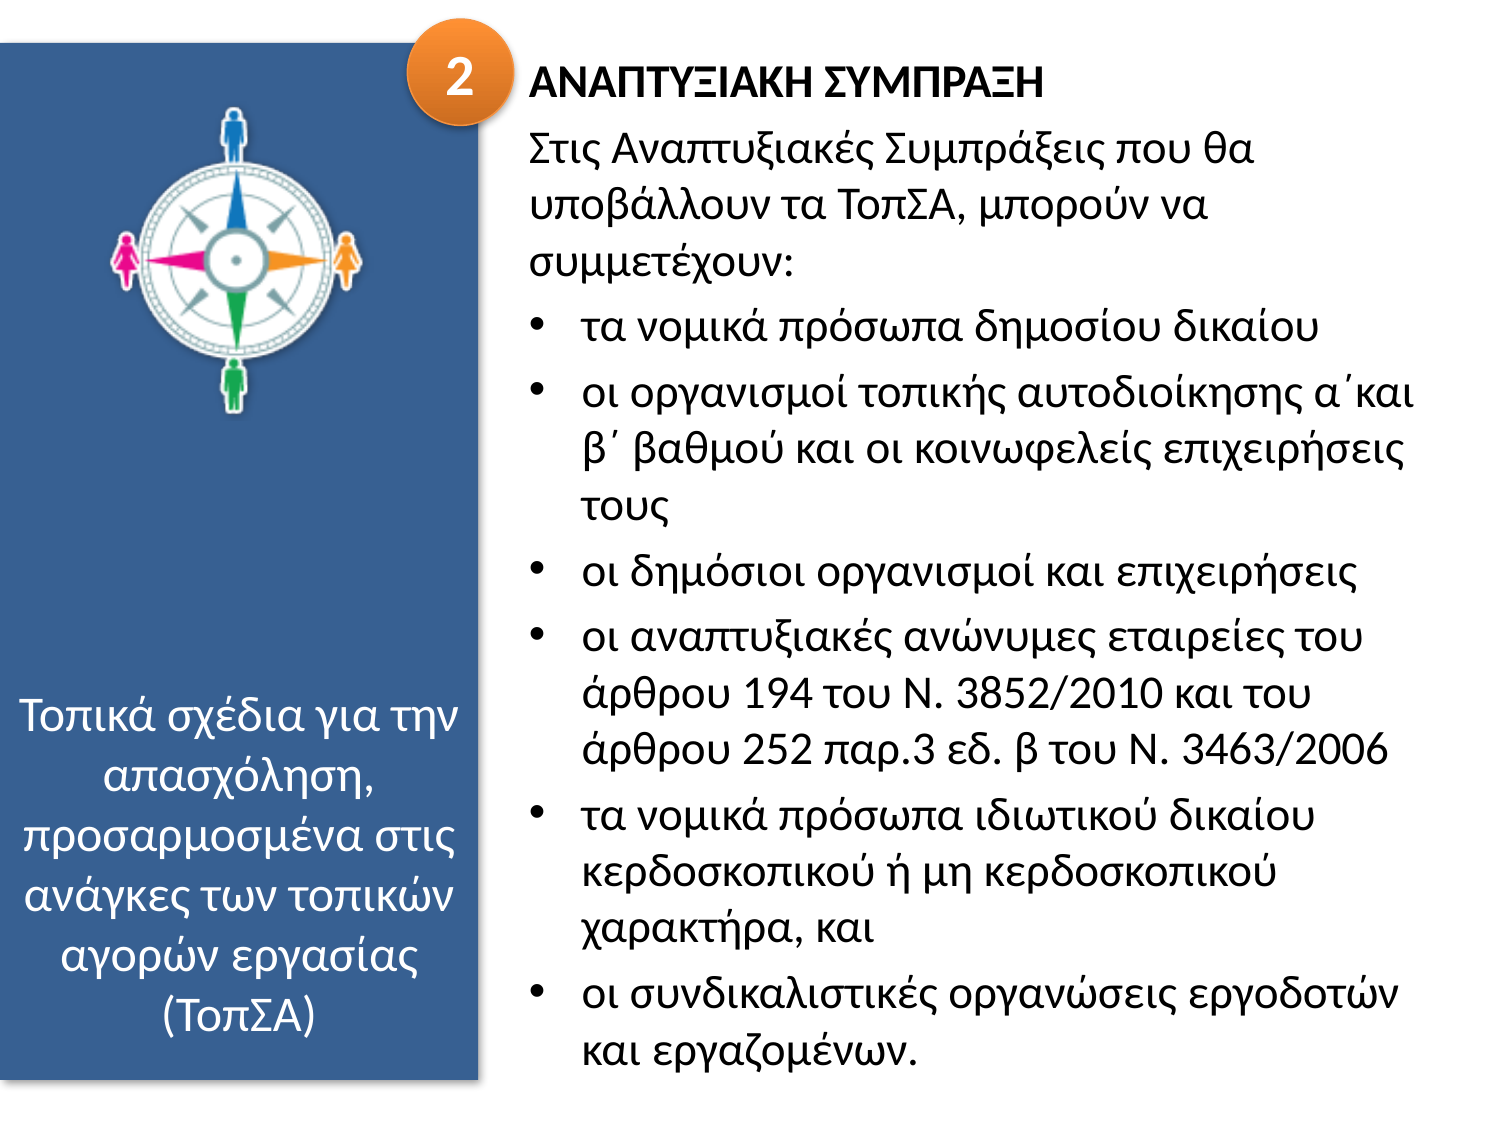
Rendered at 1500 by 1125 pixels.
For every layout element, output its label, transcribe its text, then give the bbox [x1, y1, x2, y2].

text_box Τοπικά σχέδια για την απασχόληση, προσαρμοσμένα στις ανάγκες των τοπικών αγορών εργασίας (ΤοπΣΑ) [0, 42, 479, 1080]
list ΑναπτυξιακΗ ΣΥμπραξη Στις Αναπτυξιακές Συμπράξεις που θα υποβάλλουν τα ΤοπΣΑ, μπορούν να συμμετέχουν: τα νομικά πρόσωπα δημοσίου δικαίου οι οργανισμοί τοπικής αυτοδιοίκησης α΄και β΄ βαθμού και οι κοινωφελείς επιχειρήσεις τους οι δημόσιοι οργανισμοί και επιχειρήσεις οι αναπτυξιακές ανώνυμες εταιρείες του άρθρου 194 του Ν. 3852/2010 και του άρθρου 252 παρ.3 εδ. β του Ν. 3463/2006 τα νομικά πρόσωπα ιδιωτικού δικαίου κερδοσκοπικού ή μη κερδοσκοπικού χαρακτήρα, και οι συνδικαλιστικές οργανώσεις εργοδοτών και εργαζομένων. [513, 42, 1471, 1083]
picture [104, 101, 374, 421]
text_box 2 [406, 18, 515, 127]
